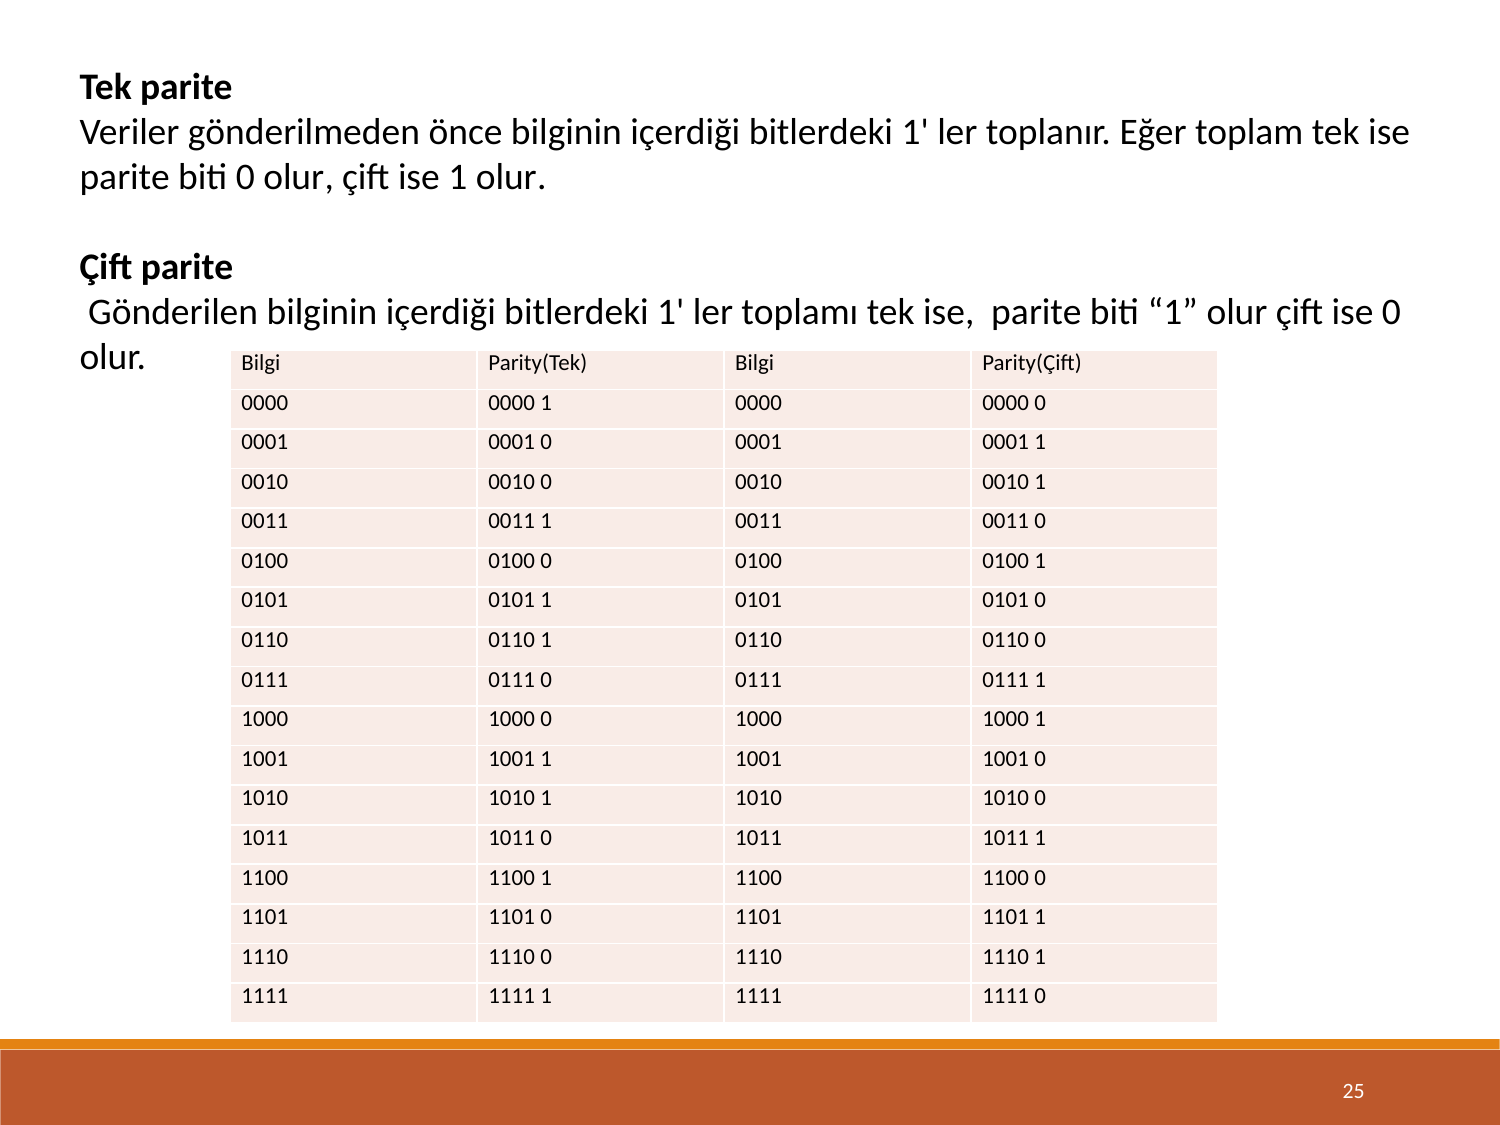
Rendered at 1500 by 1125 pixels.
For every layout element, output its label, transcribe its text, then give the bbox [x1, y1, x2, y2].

table_header Bilgi [725, 351, 970, 389]
table_cell 0110 [725, 628, 970, 666]
table_cell 0100 [725, 549, 970, 586]
table_cell 0001 [725, 430, 970, 468]
table_cell 1110 0 [478, 944, 723, 982]
table_cell 1110 [725, 944, 970, 982]
table_cell 0000 [725, 390, 970, 428]
table_header Bilgi [231, 351, 476, 389]
table_cell 0111 1 [972, 667, 1217, 705]
table_cell 1000 0 [478, 707, 723, 745]
table_cell 1001 [231, 746, 476, 784]
table_cell 0110 1 [478, 628, 723, 666]
table_cell 1001 0 [972, 746, 1217, 784]
table_header Parity(Çift) [972, 351, 1217, 389]
table_cell 0000 0 [972, 390, 1217, 428]
table_cell 1011 1 [972, 826, 1217, 863]
table_cell 1101 1 [972, 905, 1217, 943]
table_cell 1111 0 [972, 984, 1217, 1022]
table_cell 1001 1 [478, 746, 723, 784]
slide_number 25 [1218, 1059, 1380, 1120]
table_cell 1100 [725, 865, 970, 903]
table_cell 1101 [725, 905, 970, 943]
table_cell 0110 0 [972, 628, 1217, 666]
table_cell 0010 [725, 469, 970, 507]
table_cell 1100 0 [972, 865, 1217, 903]
table_cell 0010 0 [478, 469, 723, 507]
table_cell 0011 1 [478, 509, 723, 547]
table_cell 1110 [231, 944, 476, 982]
table_cell 1101 [231, 905, 476, 943]
table_cell 1010 1 [478, 786, 723, 824]
table_cell 1001 [725, 746, 970, 784]
table_cell 0100 [231, 549, 476, 586]
text_box Tek parite Veriler gönderilmeden önce bilginin içerdiği bitlerdeki 1' ler toplanır. Eğer toplam tek ise parite biti 0 olur, çift ise 1 olur. Çift parite Gönderilen bilginin içerdiği bitlerdeki 1' ler toplamı tek ise, parite biti “1” olur çift ise 0 olur. [64, 54, 1447, 430]
table_cell 0111 0 [478, 667, 723, 705]
table_cell 1000 1 [972, 707, 1217, 745]
table_cell 0001 1 [972, 430, 1217, 468]
table_cell 0000 [231, 390, 476, 428]
table_cell 1111 1 [478, 984, 723, 1022]
table_cell 1000 [231, 707, 476, 745]
table_cell 1010 [231, 786, 476, 824]
table_cell 0000 1 [478, 390, 723, 428]
table_cell 0011 0 [972, 509, 1217, 547]
table_cell 0101 [231, 588, 476, 626]
table_cell 1000 [725, 707, 970, 745]
table_cell 0011 [231, 509, 476, 547]
table_cell 1011 [231, 826, 476, 863]
table_cell 0010 [231, 469, 476, 507]
table_cell 1110 1 [972, 944, 1217, 982]
table_cell 1111 [725, 984, 970, 1022]
table_cell 1011 [725, 826, 970, 863]
table_cell 0101 1 [478, 588, 723, 626]
table_cell 1100 [231, 865, 476, 903]
table_cell 0100 0 [478, 549, 723, 586]
table_cell 0110 [231, 628, 476, 666]
table_cell 0001 [231, 430, 476, 468]
table_cell 0001 0 [478, 430, 723, 468]
table_cell 0010 1 [972, 469, 1217, 507]
table_cell 1111 [231, 984, 476, 1022]
table_cell 0101 [725, 588, 970, 626]
table_cell 0111 [231, 667, 476, 705]
table_cell 1100 1 [478, 865, 723, 903]
table_cell 0111 [725, 667, 970, 705]
table_cell 1010 [725, 786, 970, 824]
table_cell 1011 0 [478, 826, 723, 863]
table_header Parity(Tek) [478, 351, 723, 389]
table_cell 1010 0 [972, 786, 1217, 824]
table_cell 0100 1 [972, 549, 1217, 586]
table_cell 0101 0 [972, 588, 1217, 626]
table_cell 1101 0 [478, 905, 723, 943]
table_cell 0011 [725, 509, 970, 547]
